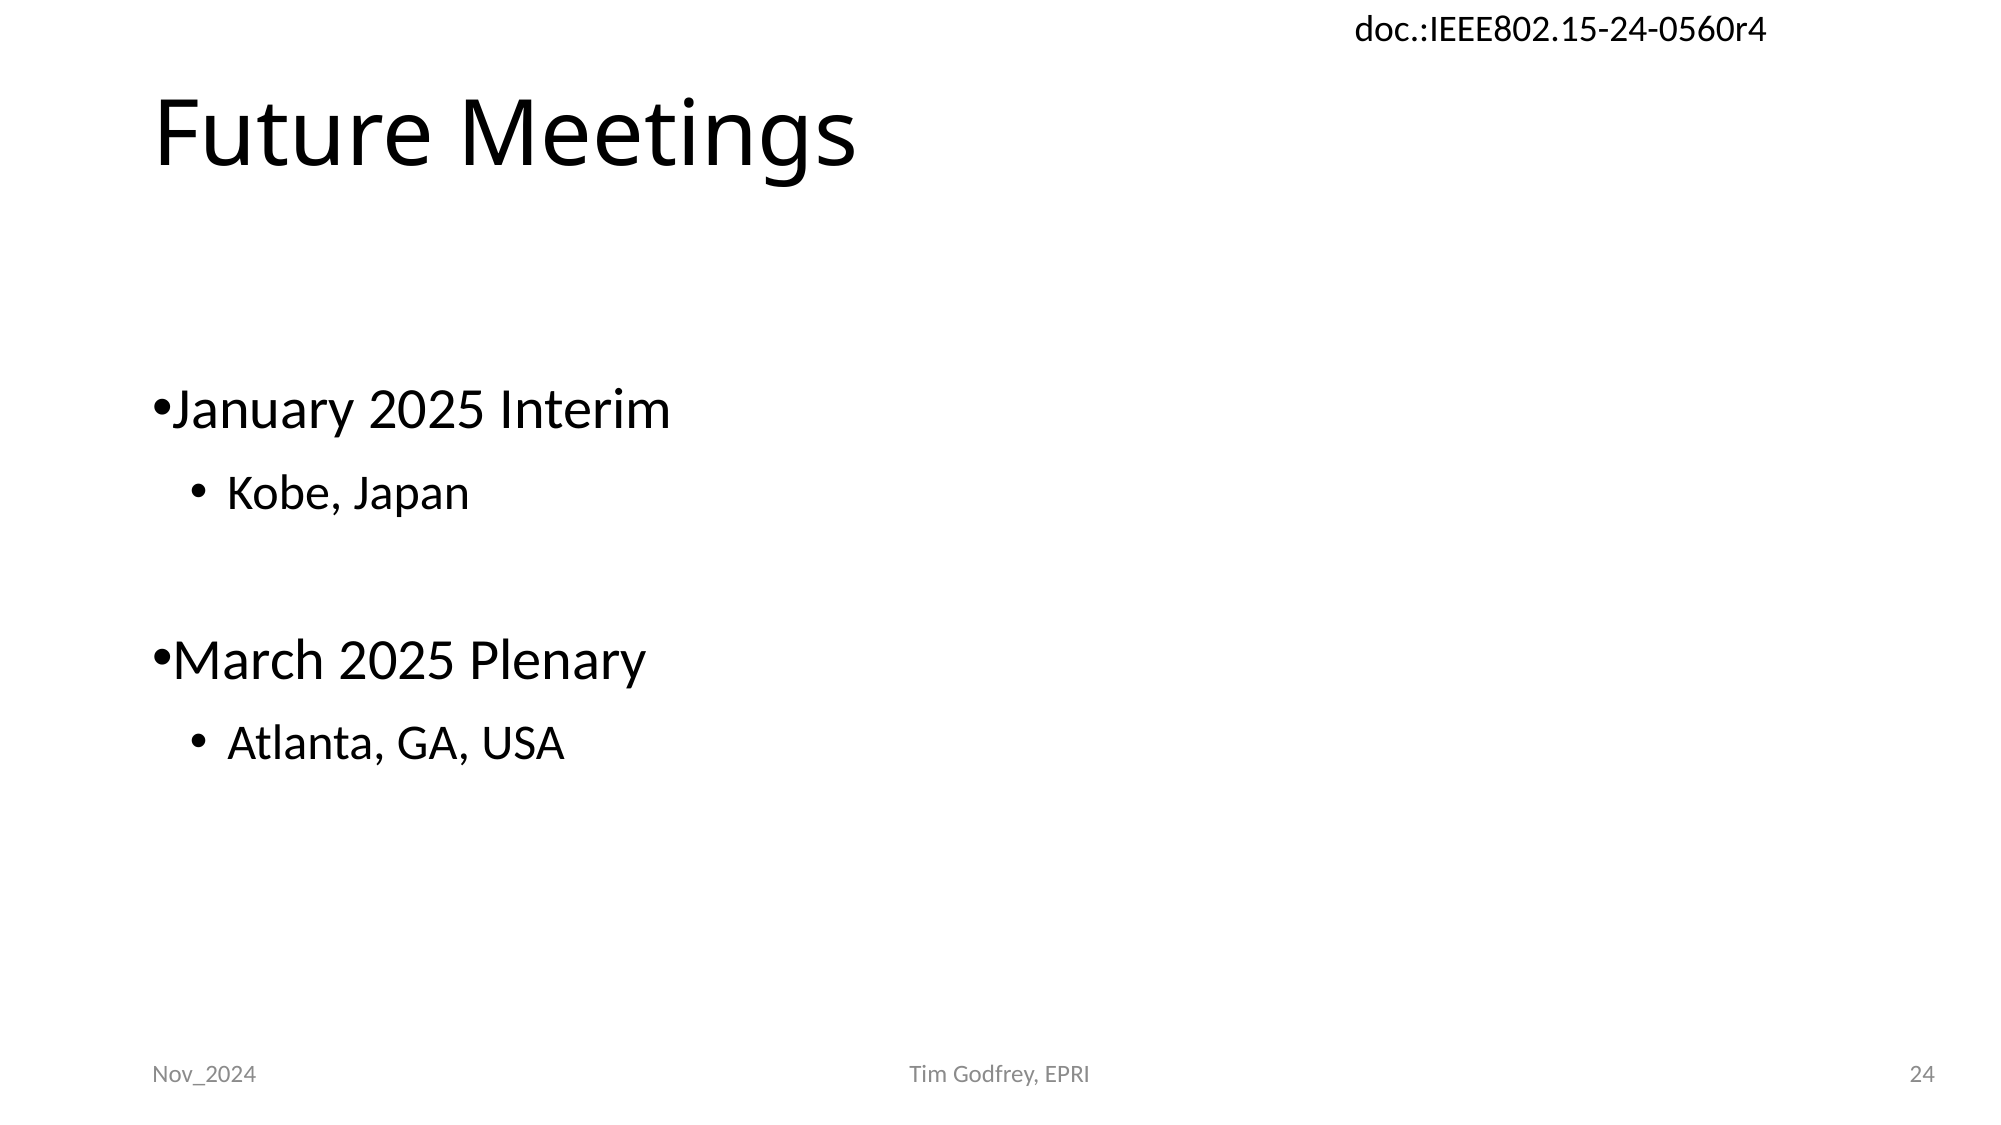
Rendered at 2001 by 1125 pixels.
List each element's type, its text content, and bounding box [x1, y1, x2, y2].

title Future Meetings [137, 59, 1863, 213]
slide_number 24 [1462, 1042, 1950, 1103]
slide_number Nov_2024 [137, 1042, 588, 1103]
footer Tim Godfrey, EPRI [662, 1042, 1338, 1103]
list January 2025 Interim Kobe, Japan March 2025 Plenary Atlanta, GA, USA [137, 237, 1863, 1014]
